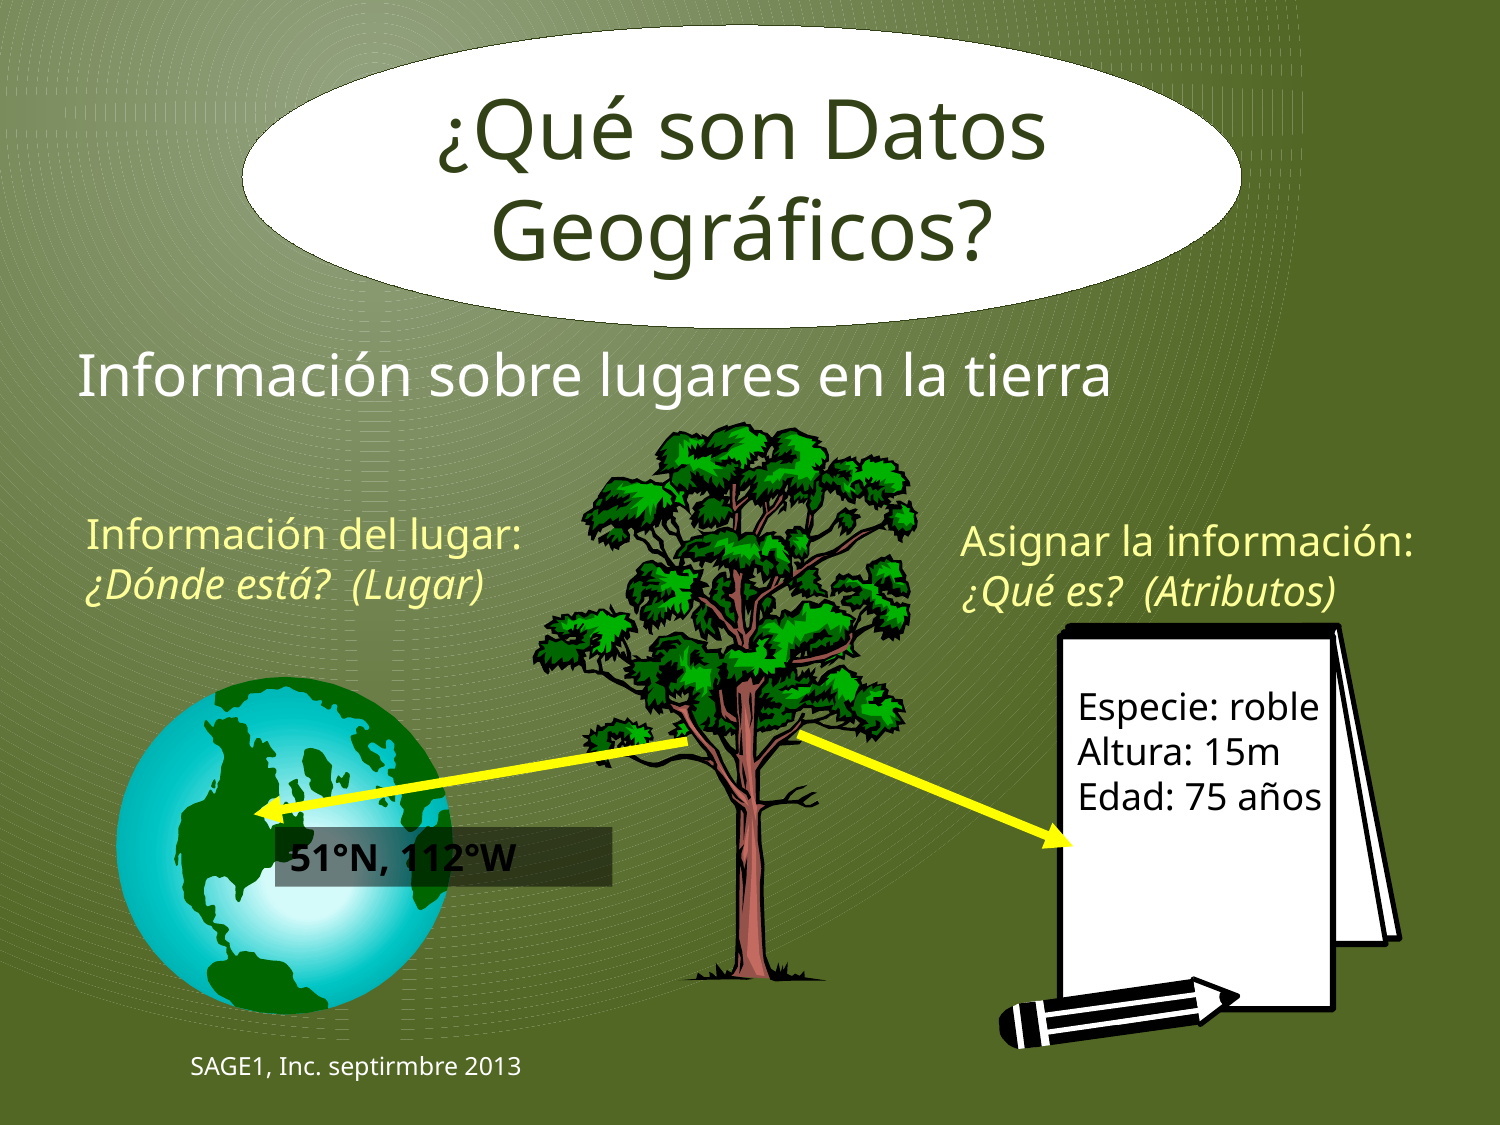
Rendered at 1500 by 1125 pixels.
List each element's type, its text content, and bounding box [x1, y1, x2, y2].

footer SAGE1, Inc. septirmbre 2013 [175, 1042, 1013, 1103]
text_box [71, 499, 688, 1015]
text_box Información sobre lugares en la tierra [62, 330, 1163, 415]
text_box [945, 506, 1472, 826]
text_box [532, 417, 924, 987]
text_box ¿Qué son Datos Geográficos? [241, 24, 1242, 329]
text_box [997, 835, 1403, 1050]
